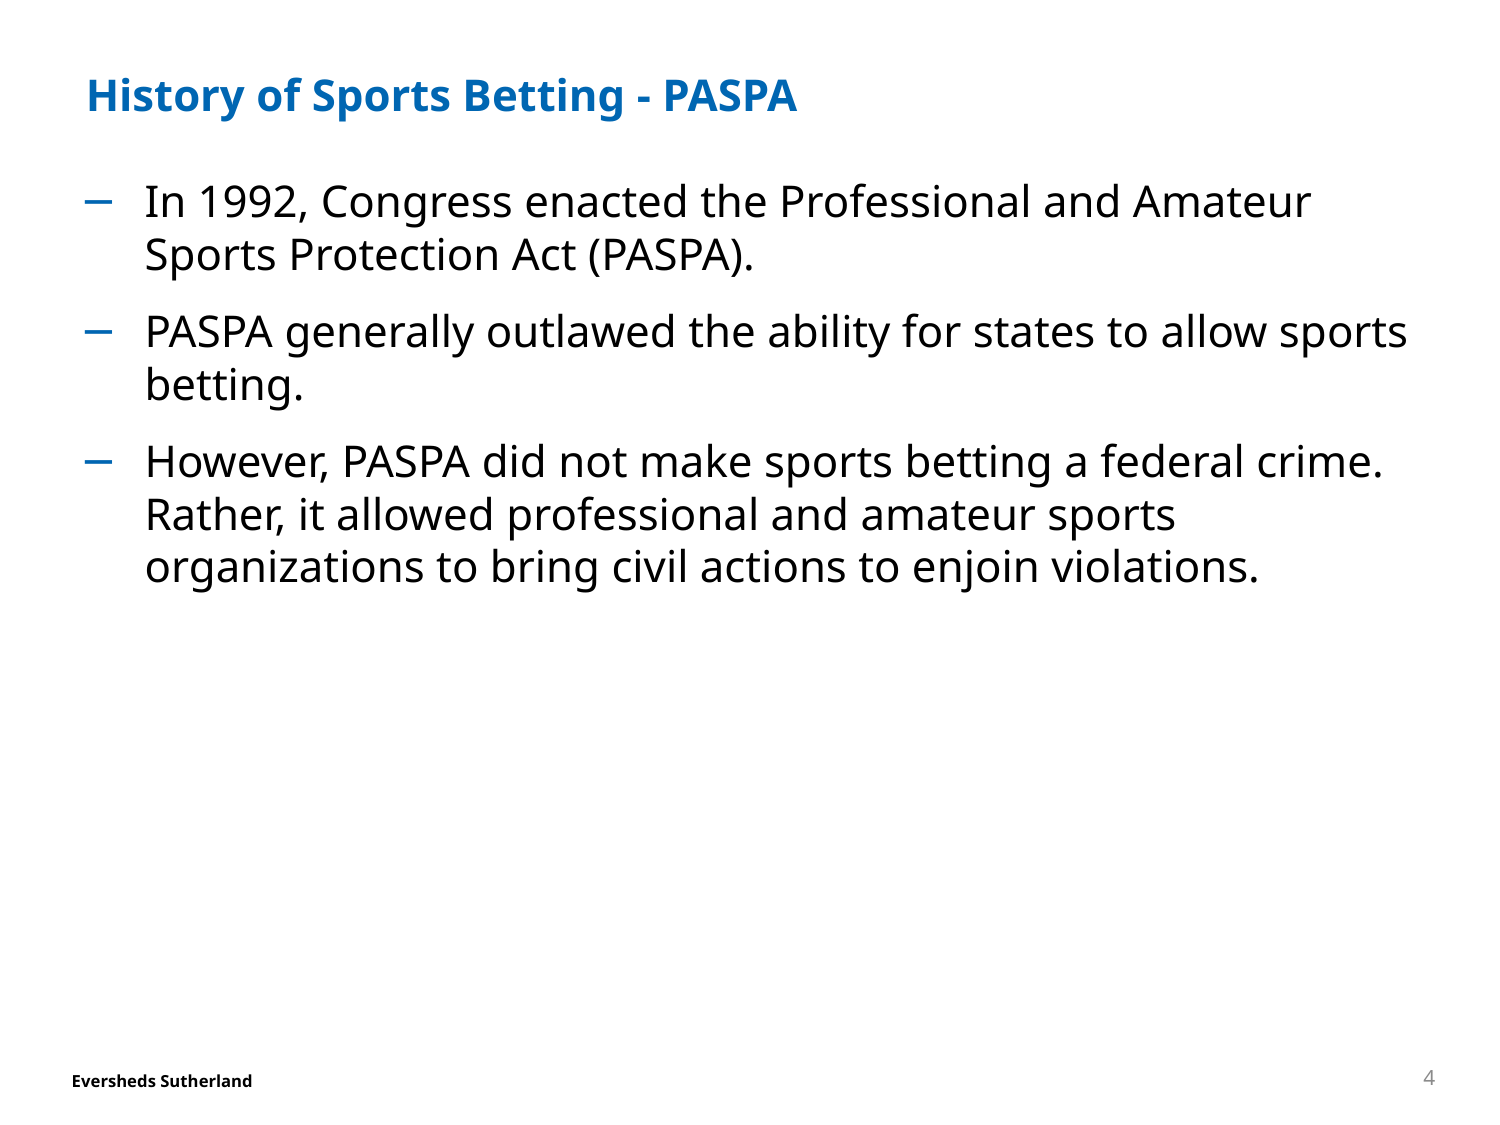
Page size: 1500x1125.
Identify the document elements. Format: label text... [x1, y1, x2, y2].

list In 1992, Congress enacted the Professional and Amateur Sports Protection Act (PASPA). PASPA generally outlawed the ability for states to allow sports betting. However, PASPA did not make sports betting a federal crime. Rather, it allowed professional and amateur sports organizations to bring civil actions to enjoin violations. [70, 166, 1429, 969]
title History of Sports Betting - PASPA [70, 66, 1430, 122]
slide_number 4 [1319, 1056, 1451, 1102]
